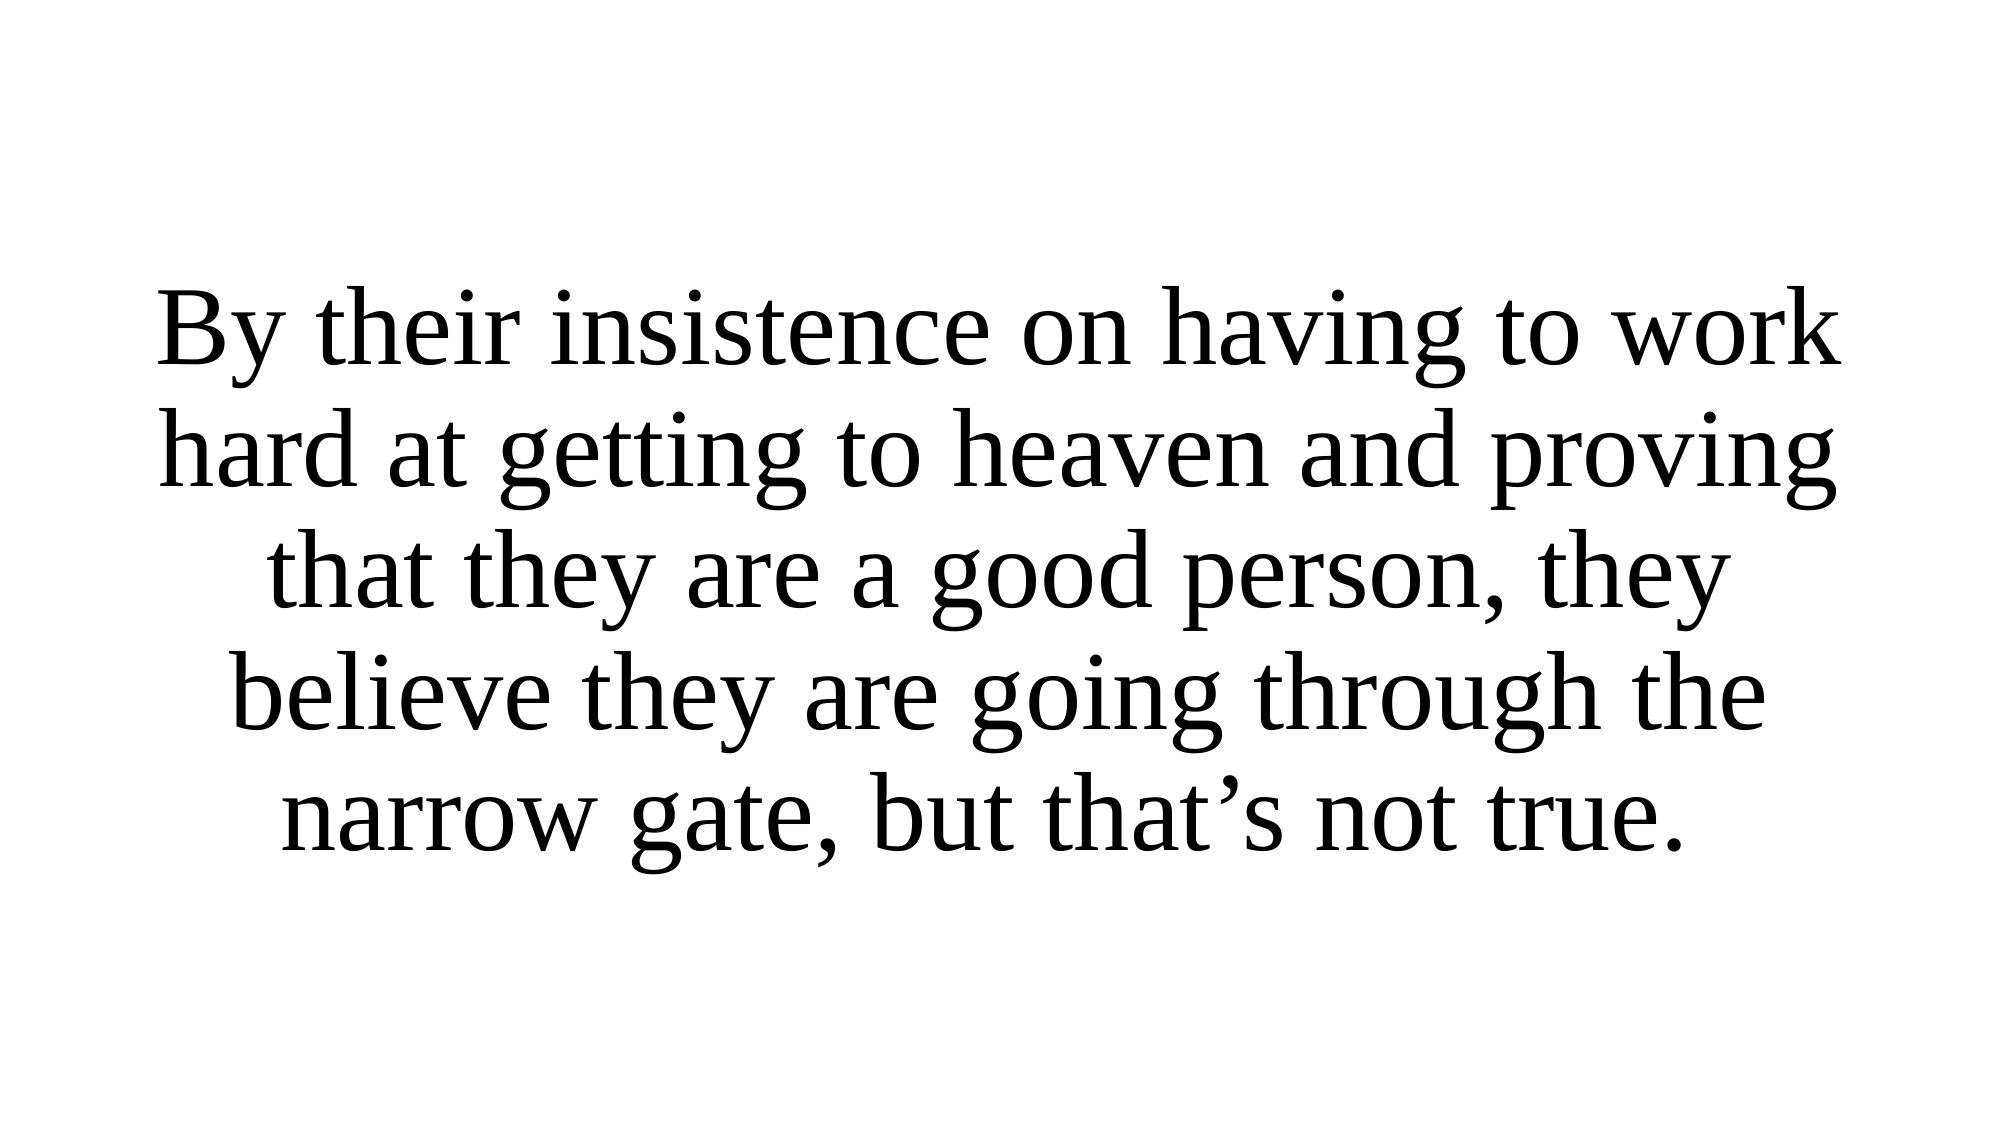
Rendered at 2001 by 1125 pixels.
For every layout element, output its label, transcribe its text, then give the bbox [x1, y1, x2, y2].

list By their insistence on having to work hard at getting to heaven and proving that they are a good person, they believe they are going through the narrow gate, but that’s not true. [137, 104, 1863, 1014]
